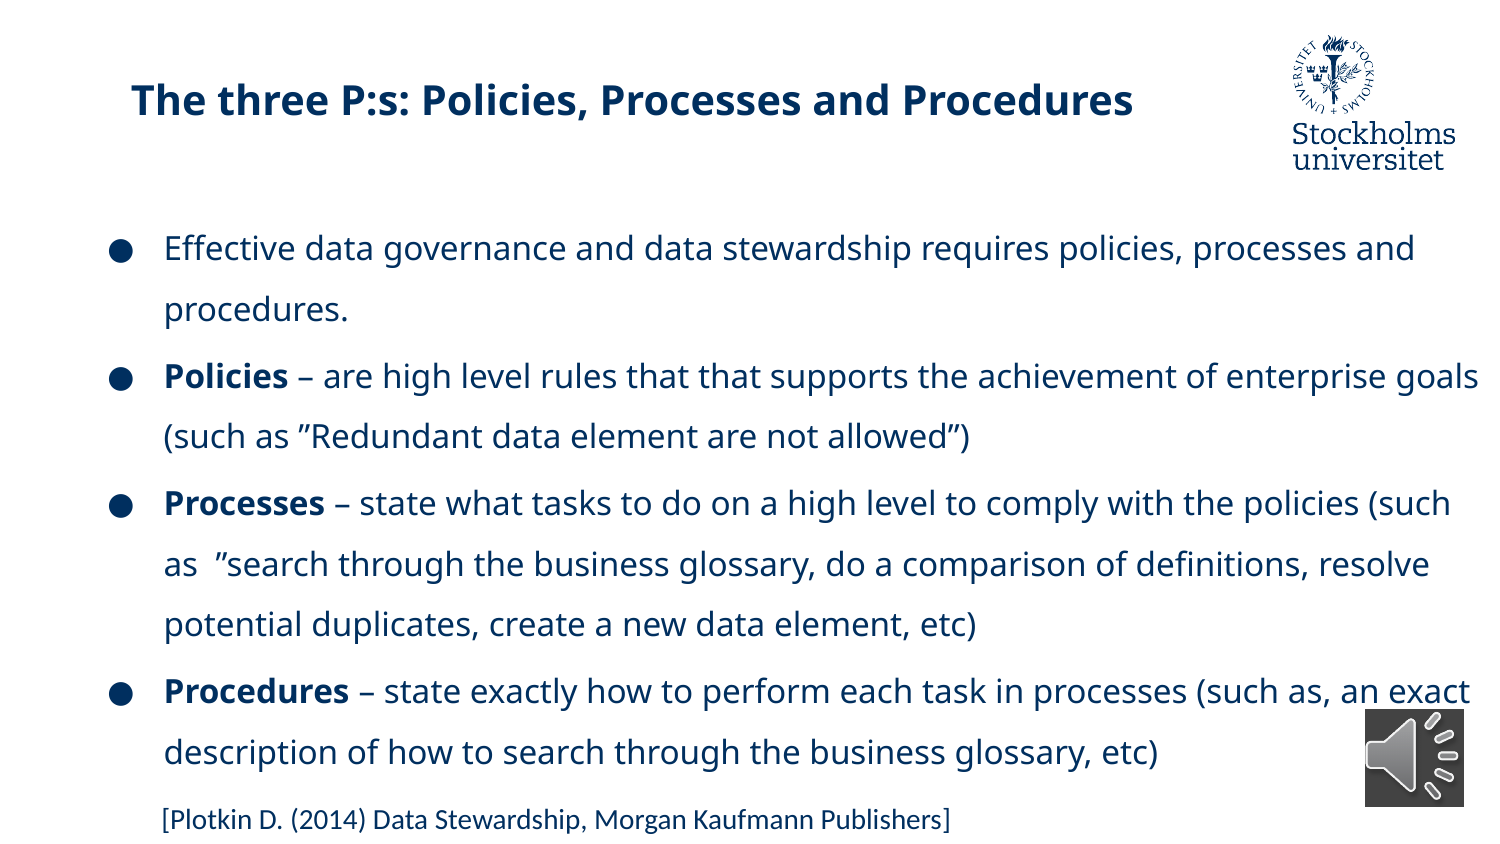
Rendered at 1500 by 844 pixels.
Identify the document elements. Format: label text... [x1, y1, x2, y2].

picture [1364, 708, 1465, 809]
list Effective data governance and data stewardship requires policies, processes and procedures. Policies – are high level rules that that supports the achievement of enterprise goals (such as ”Redundant data element are not allowed”) Processes – state what tasks to do on a high level to comply with the policies (such as ”search through the business glossary, do a comparison of definitions, resolve potential duplicates, create a new data element, etc) Procedures – state exactly how to perform each task in processes (such as, an exact description of how to search through the business glossary, etc) [92, 199, 1500, 844]
text_box [Plotkin D. (2014) Data Stewardship, Morgan Kaufmann Publishers] [146, 793, 1023, 843]
picture [1293, 35, 1455, 170]
title The three P:s: Policies, Processes and Procedures [115, 66, 1240, 164]
